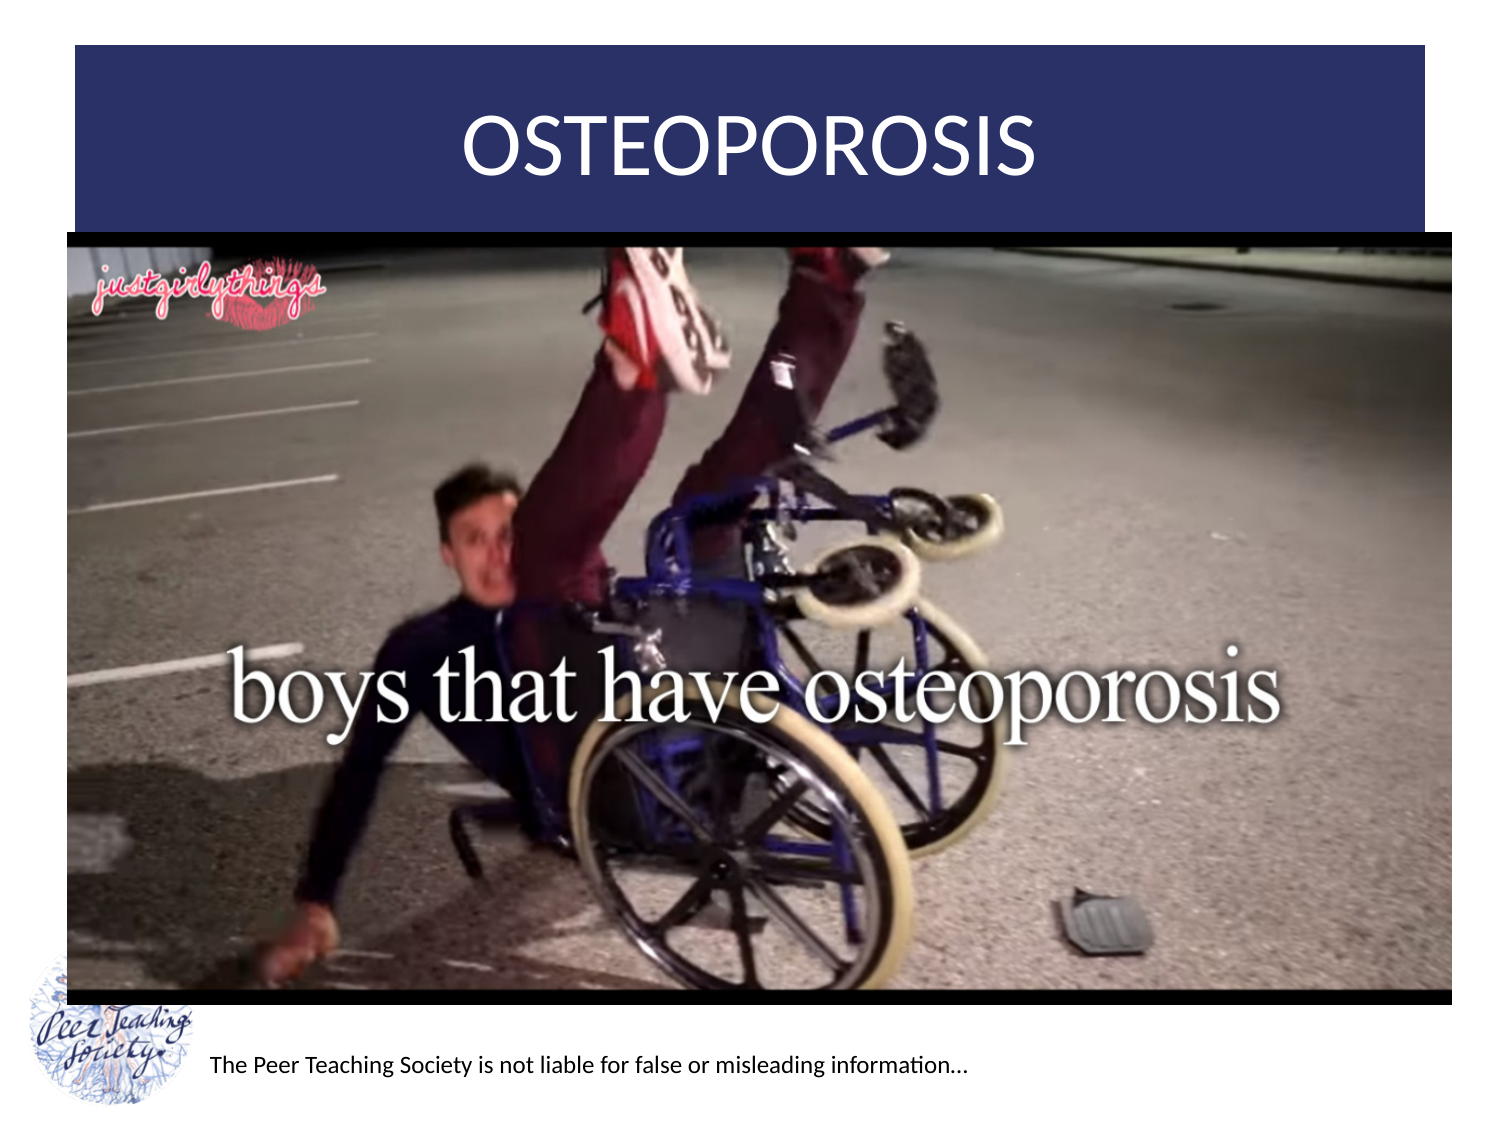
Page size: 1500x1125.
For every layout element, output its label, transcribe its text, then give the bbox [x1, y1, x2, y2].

title OSTEOPOROSIS [75, 45, 1425, 230]
picture [26, 232, 1452, 1107]
